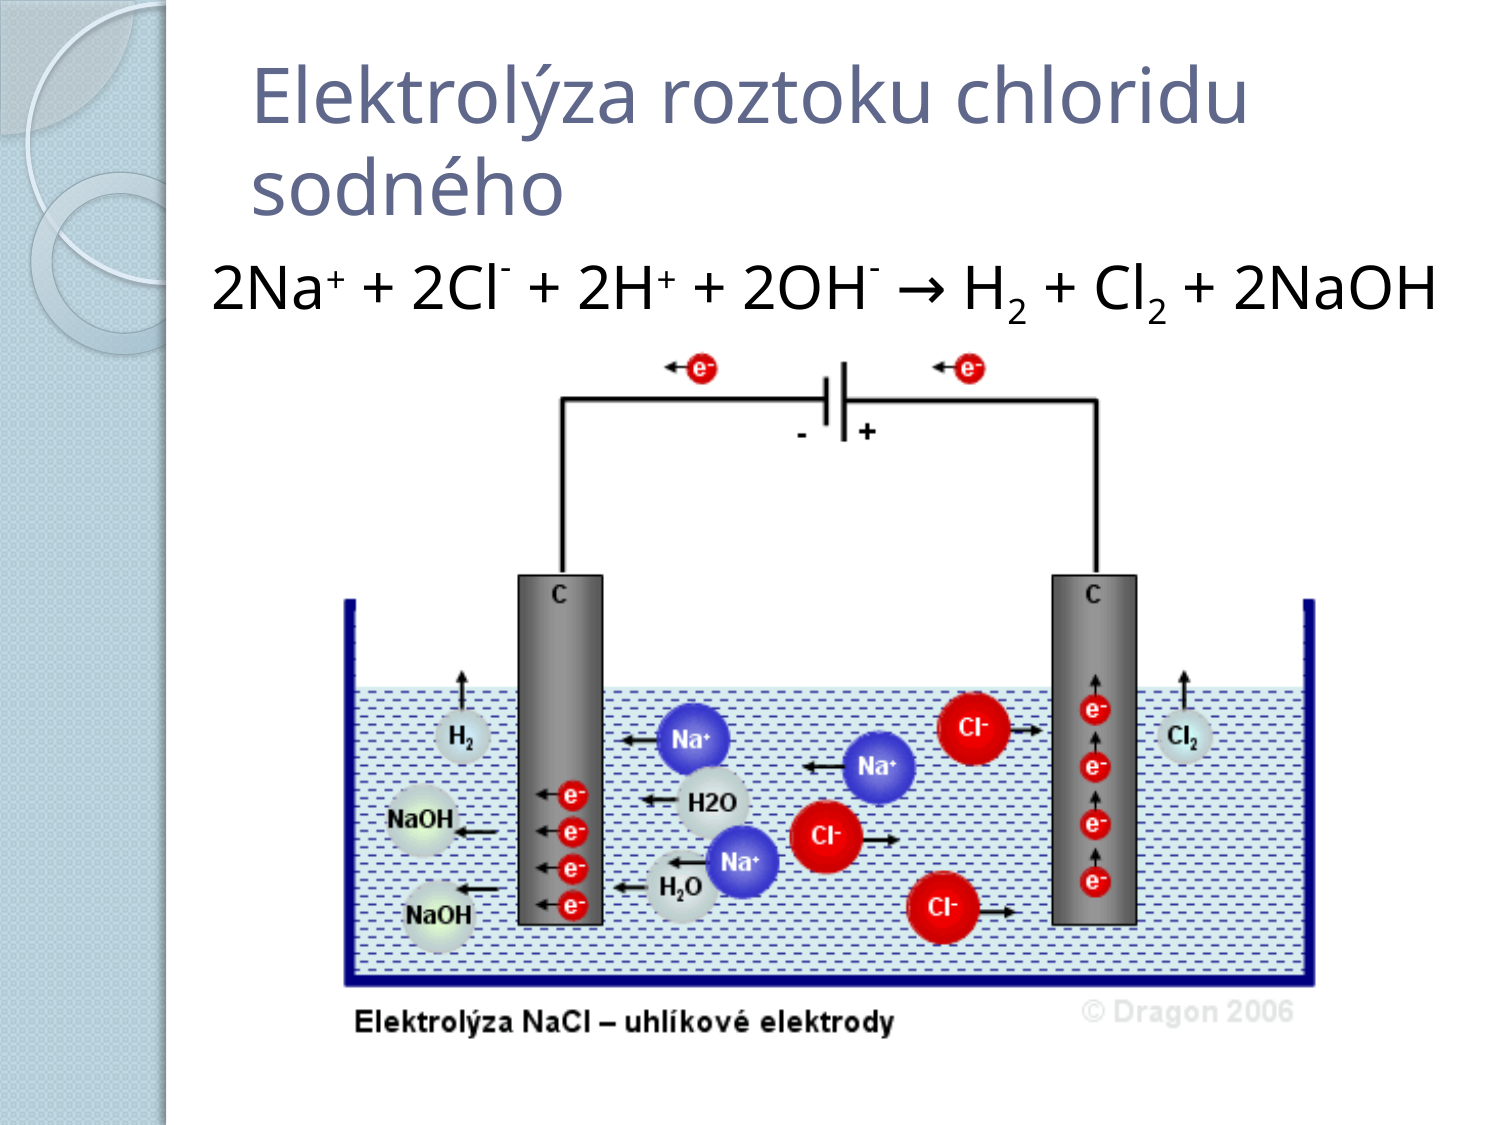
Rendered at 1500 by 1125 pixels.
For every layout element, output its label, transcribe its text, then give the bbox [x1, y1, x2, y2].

list 2Na+ + 2Cl- + 2H+ + 2OH- → H2 + Cl2 + 2NaOH [183, 237, 1483, 1025]
title Elektrolýza roztoku chloridu sodného [235, 45, 1466, 233]
picture [336, 343, 1320, 1046]
